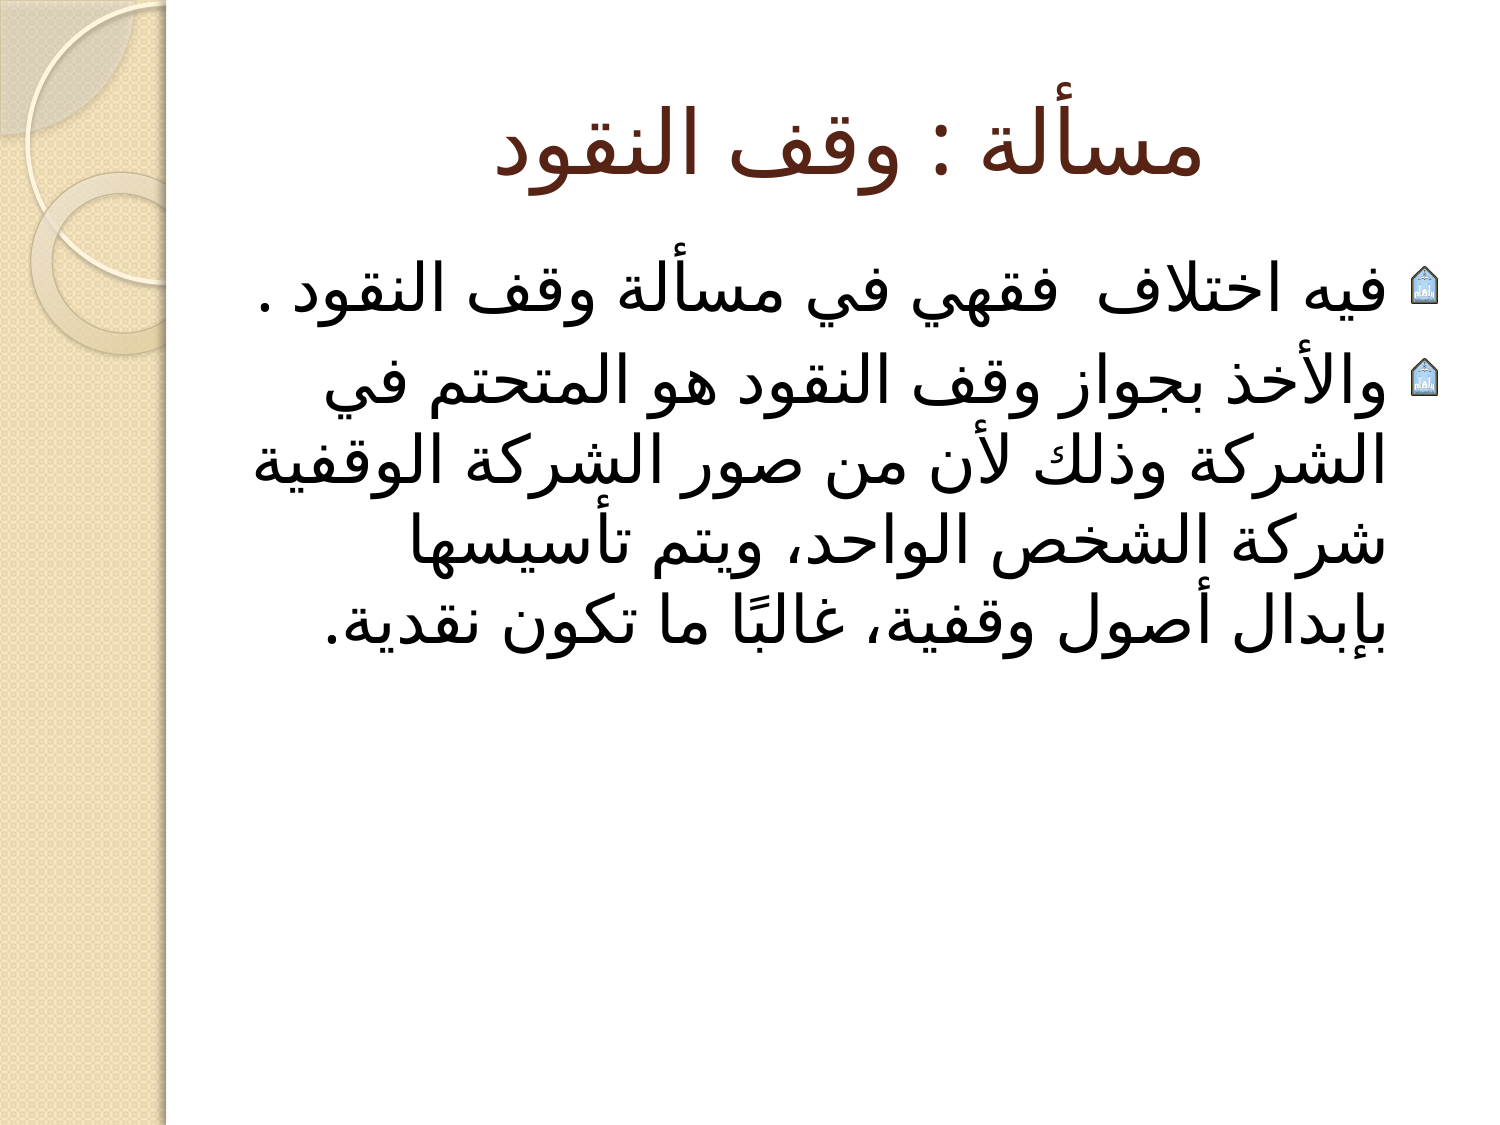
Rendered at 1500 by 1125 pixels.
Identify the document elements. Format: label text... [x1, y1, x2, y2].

list فيه اختلاف فقهي في مسألة وقف النقود . والأخذ بجواز وقف النقود هو المتحتم في الشركة وذلك لأن من صور الشركة الوقفية شركة الشخص الواحد، ويتم تأسيسها بإبدال أصول وقفية، غالبًا ما تكون نقدية. [235, 237, 1466, 1025]
picture [1411, 266, 1438, 304]
title مسألة : وقف النقود [235, 45, 1466, 233]
picture [1411, 358, 1438, 396]
